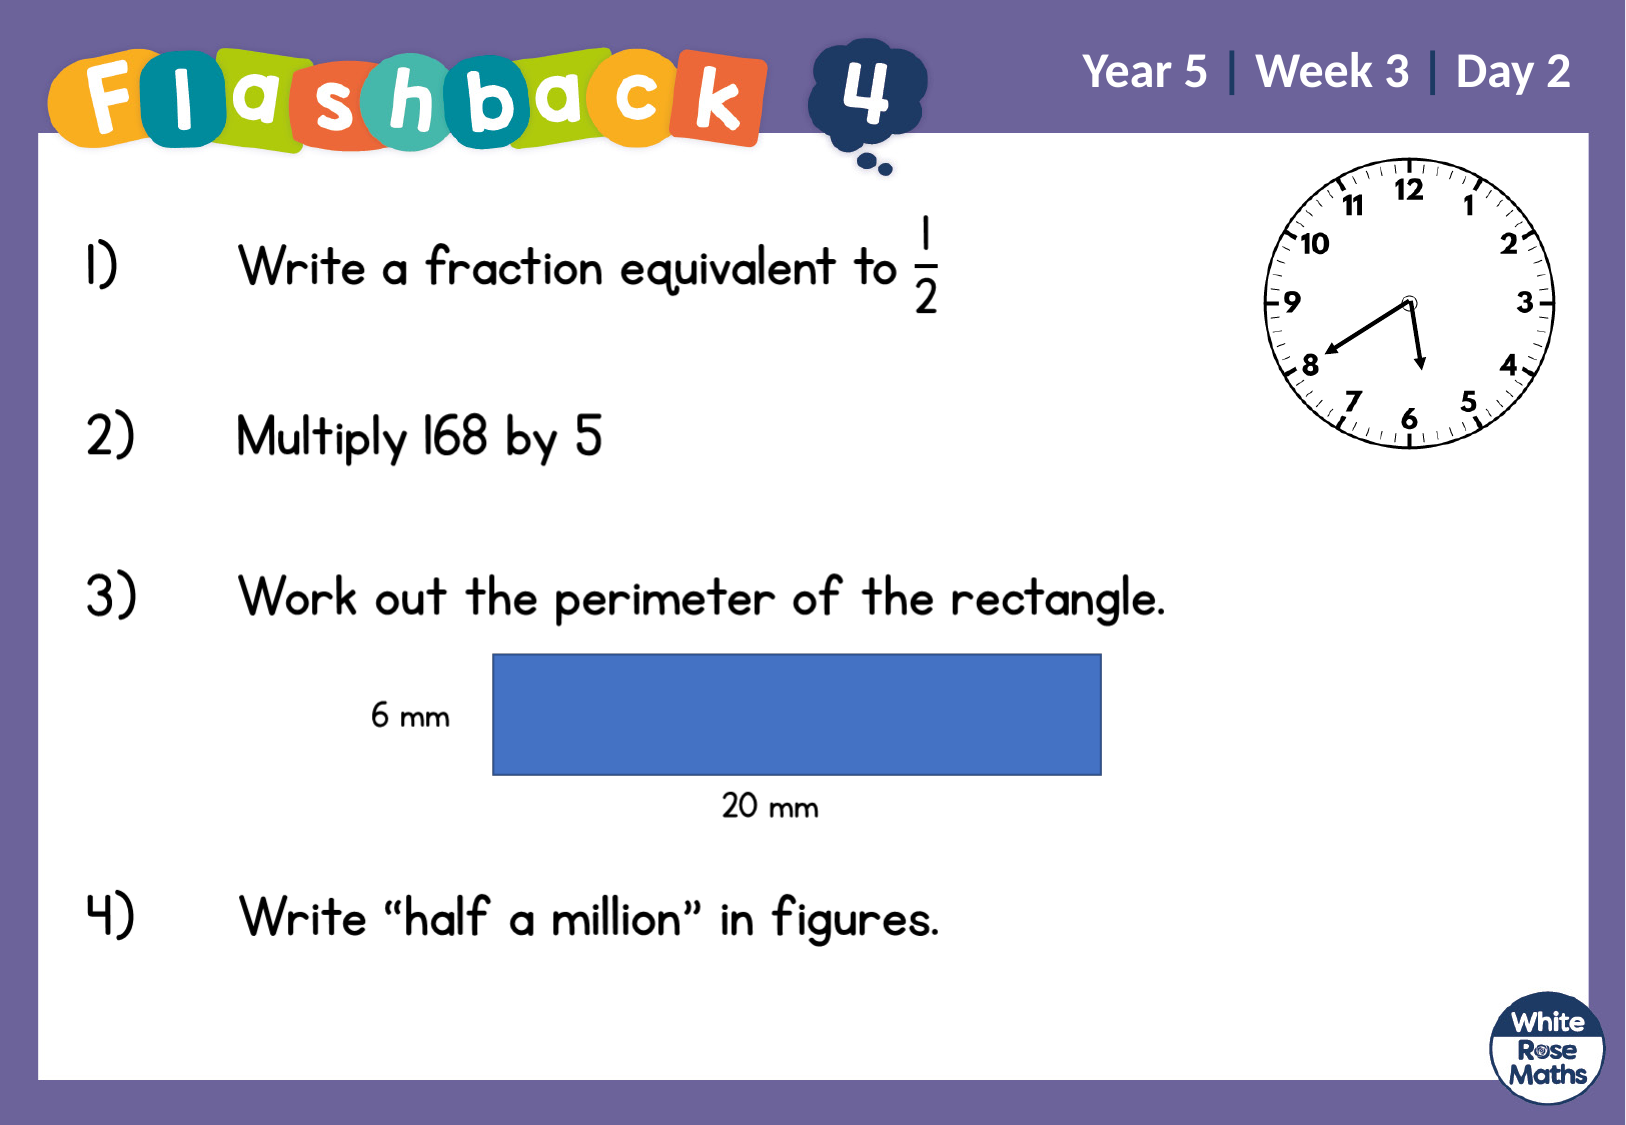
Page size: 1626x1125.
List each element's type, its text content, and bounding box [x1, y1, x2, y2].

picture [0, 0, 1626, 1125]
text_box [1410, 300, 1422, 371]
text_box Year 5 | Week 3 | Day 2 [991, 36, 1587, 108]
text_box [1324, 300, 1410, 355]
